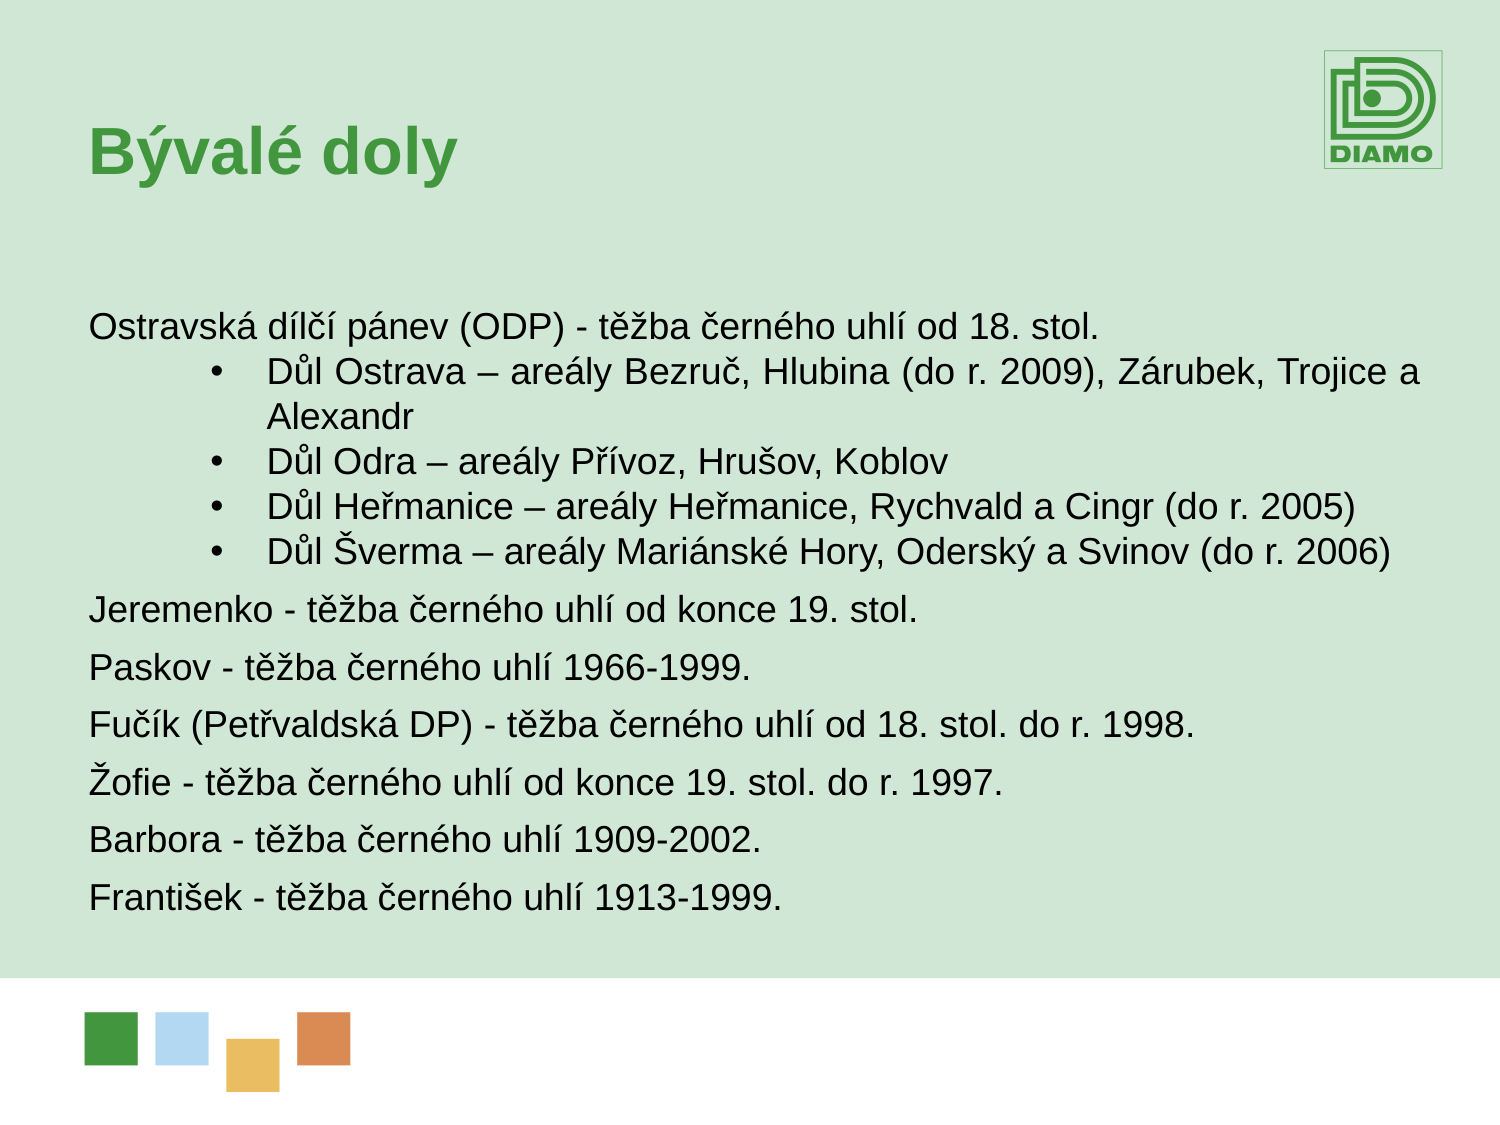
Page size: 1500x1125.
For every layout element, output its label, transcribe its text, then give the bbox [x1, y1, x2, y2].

text_box Ostravská dílčí pánev (ODP) - těžba černého uhlí od 18. stol. Důl Ostrava – areály Bezruč, Hlubina (do r. 2009), Zárubek, Trojice a Alexandr Důl Odra – areály Přívoz, Hrušov, Koblov Důl Heřmanice – areály Heřmanice, Rychvald a Cingr (do r. 2005) Důl Šverma – areály Mariánské Hory, Oderský a Svinov (do r. 2006) Jeremenko - těžba černého uhlí od konce 19. stol. Paskov - těžba černého uhlí 1966-1999. Fučík (Petřvaldská DP) - těžba černého uhlí od 18. stol. do r. 1998. Žofie - těžba černého uhlí od konce 19. stol. do r. 1997. Barbora - těžba černého uhlí 1909-2002. František - těžba černého uhlí 1913-1999. [88, 295, 1436, 926]
text_box Bývalé doly [88, 100, 1344, 196]
picture [0, 0, 1500, 1125]
